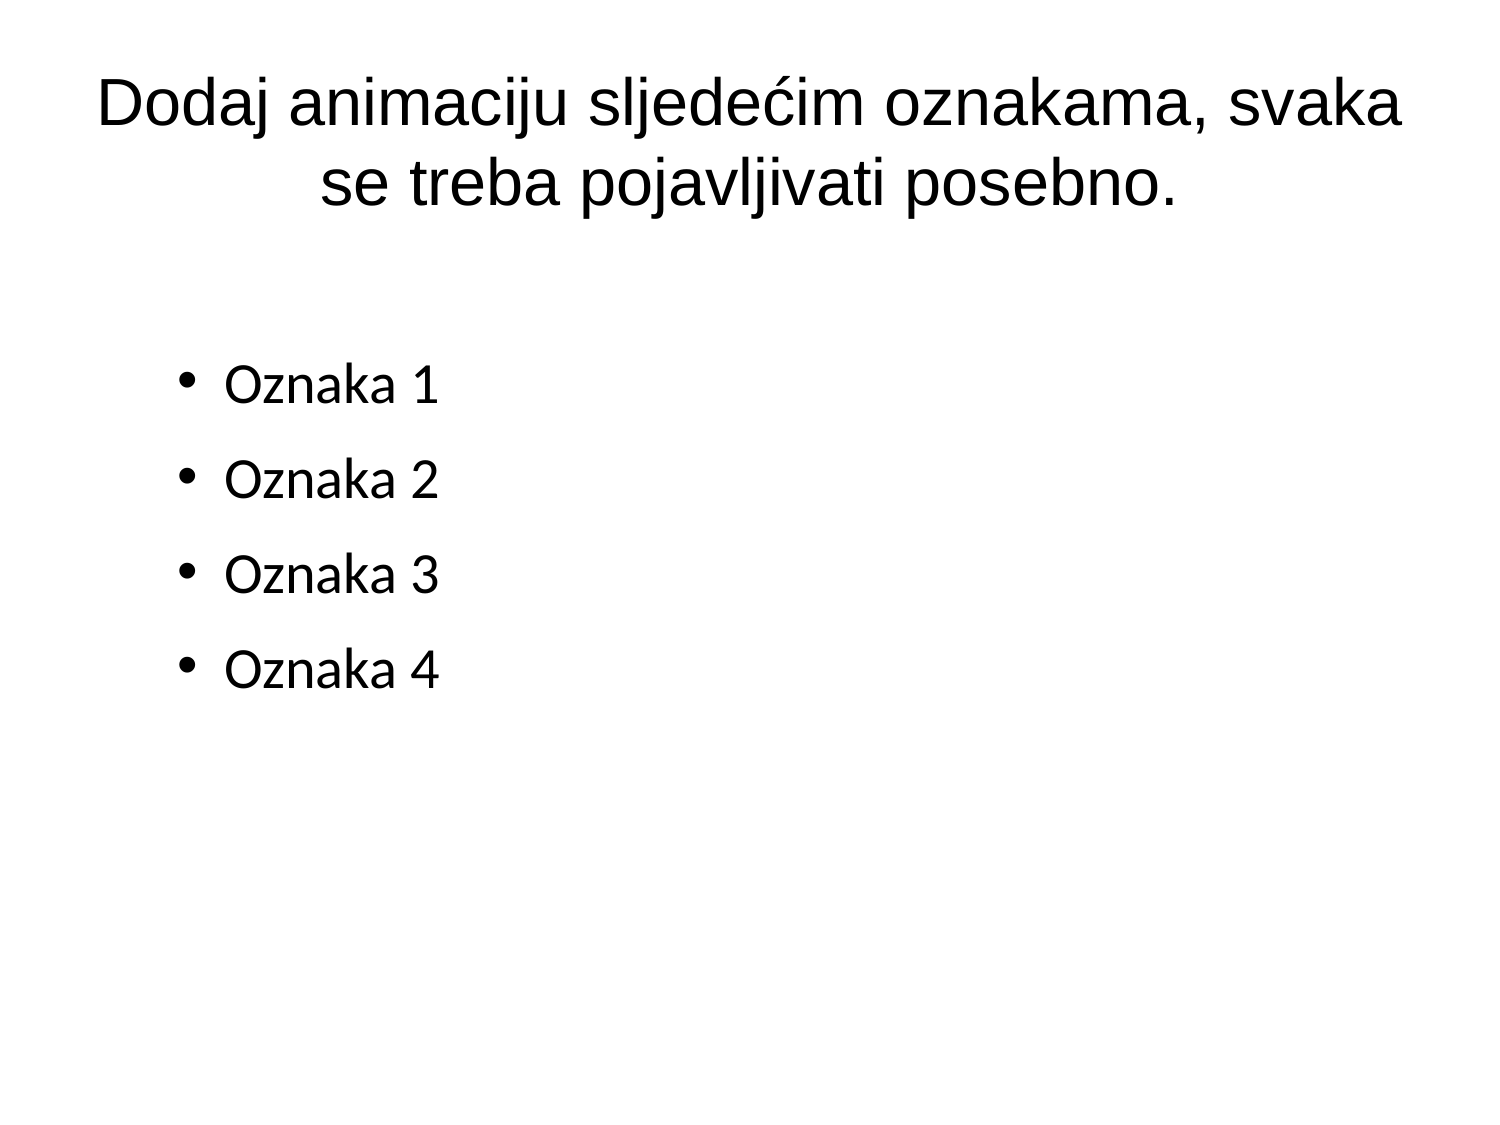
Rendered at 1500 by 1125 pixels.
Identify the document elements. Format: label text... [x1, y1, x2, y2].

title Dodaj animaciju sljedećim oznakama, svaka se treba pojavljivati posebno. [75, 45, 1425, 233]
text_box Oznaka 1 Oznaka 2 Oznaka 3 Oznaka 4 [162, 337, 800, 708]
